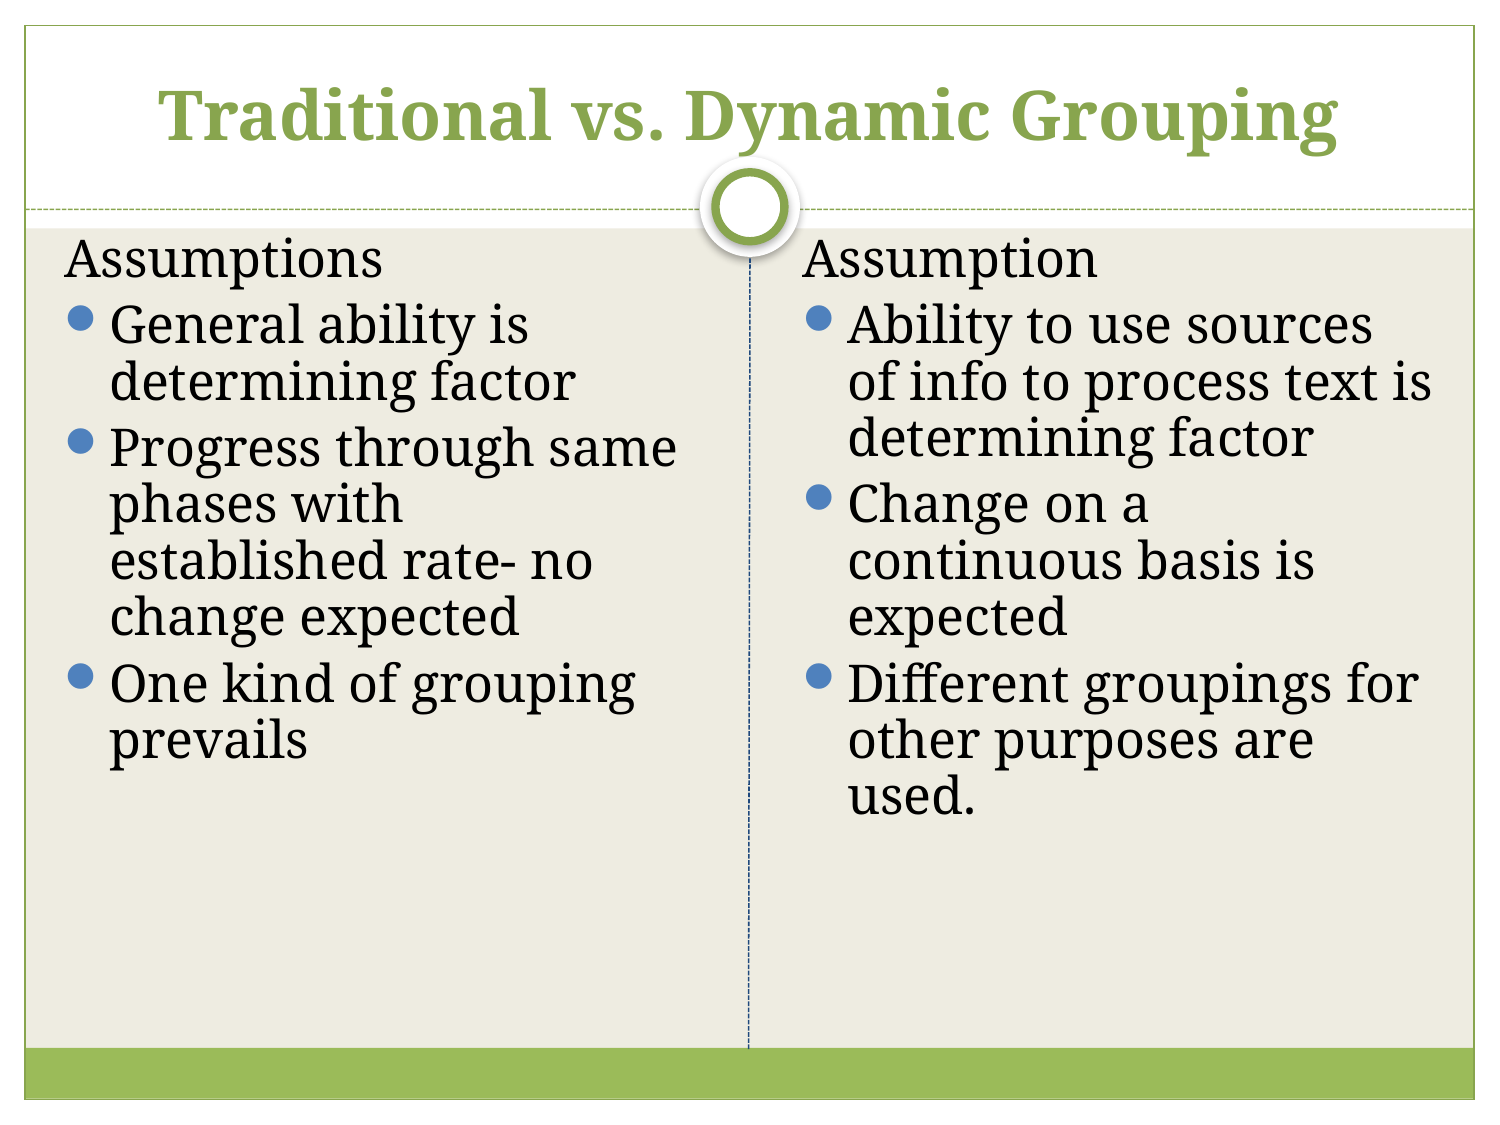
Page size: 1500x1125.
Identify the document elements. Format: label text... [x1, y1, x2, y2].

title Traditional vs. Dynamic Grouping [49, 37, 1450, 162]
list Assumptions General ability is determining factor Progress through same phases with established rate- no change expected One kind of grouping prevails [49, 224, 712, 993]
list Assumption Ability to use sources of info to process text is determining factor Change on a continuous basis is expected Different groupings for other purposes are used. [787, 224, 1450, 993]
